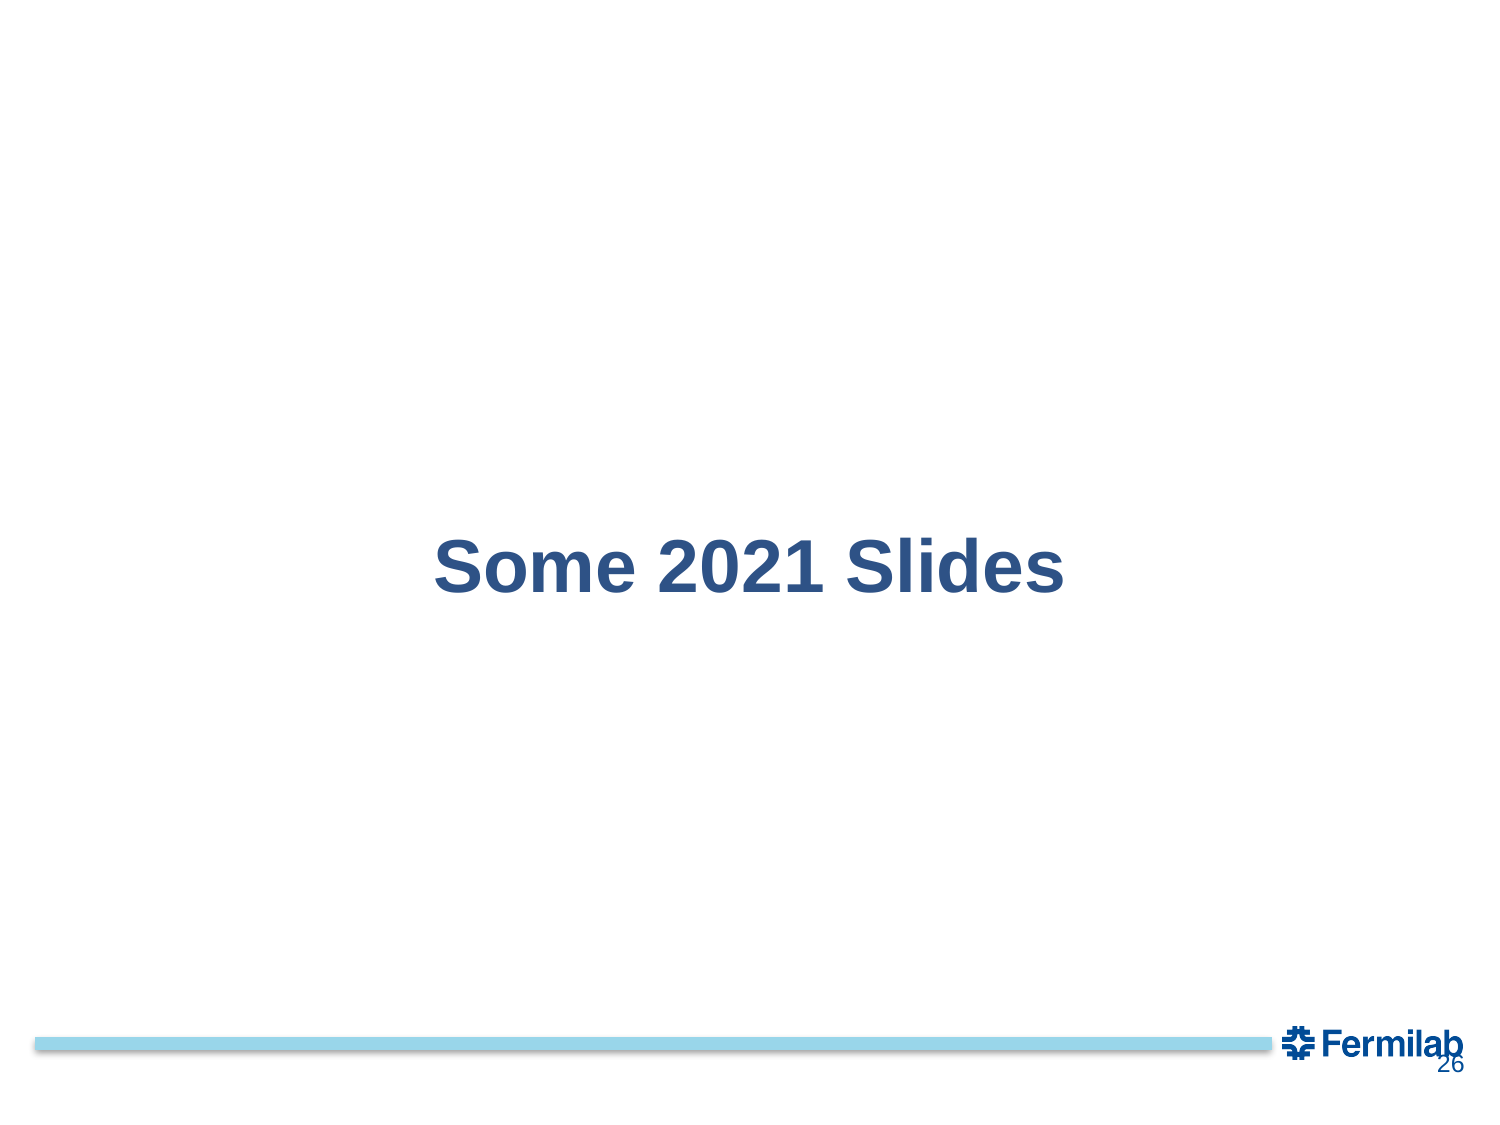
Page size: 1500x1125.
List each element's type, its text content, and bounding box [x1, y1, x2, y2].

title Some 2021 Slides [51, 470, 1449, 655]
picture [1282, 1026, 1389, 1060]
slide_number 26 [1389, 1019, 1480, 1106]
